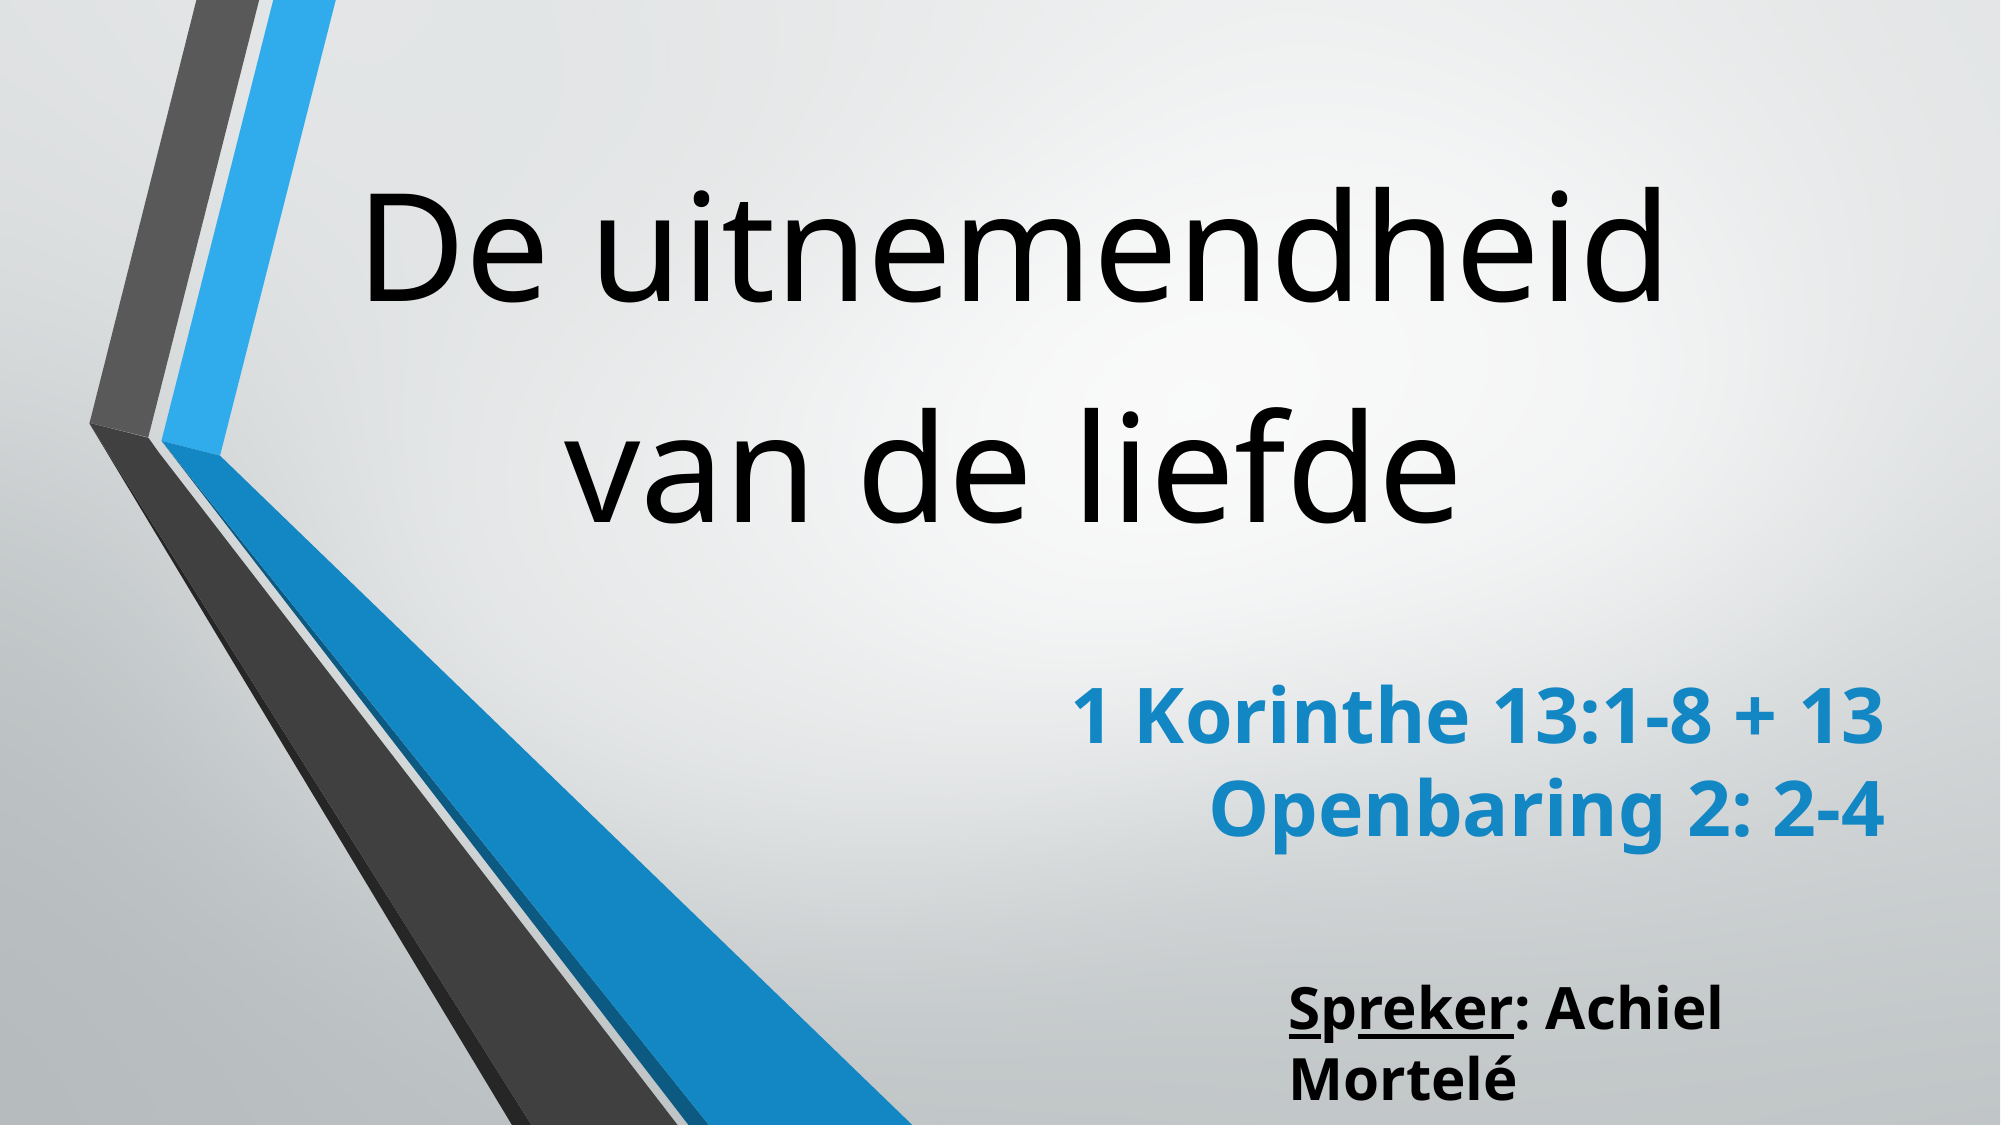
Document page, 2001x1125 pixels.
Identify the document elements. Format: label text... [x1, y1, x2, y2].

subtitle De uitnemendheid van de liefde [127, 60, 1902, 563]
title 1 Korinthe 13:1-8 + 13 Openbaring 2: 2-4 [1022, 579, 1902, 860]
text_box Spreker: Achiel Mortelé [1274, 964, 1902, 1119]
